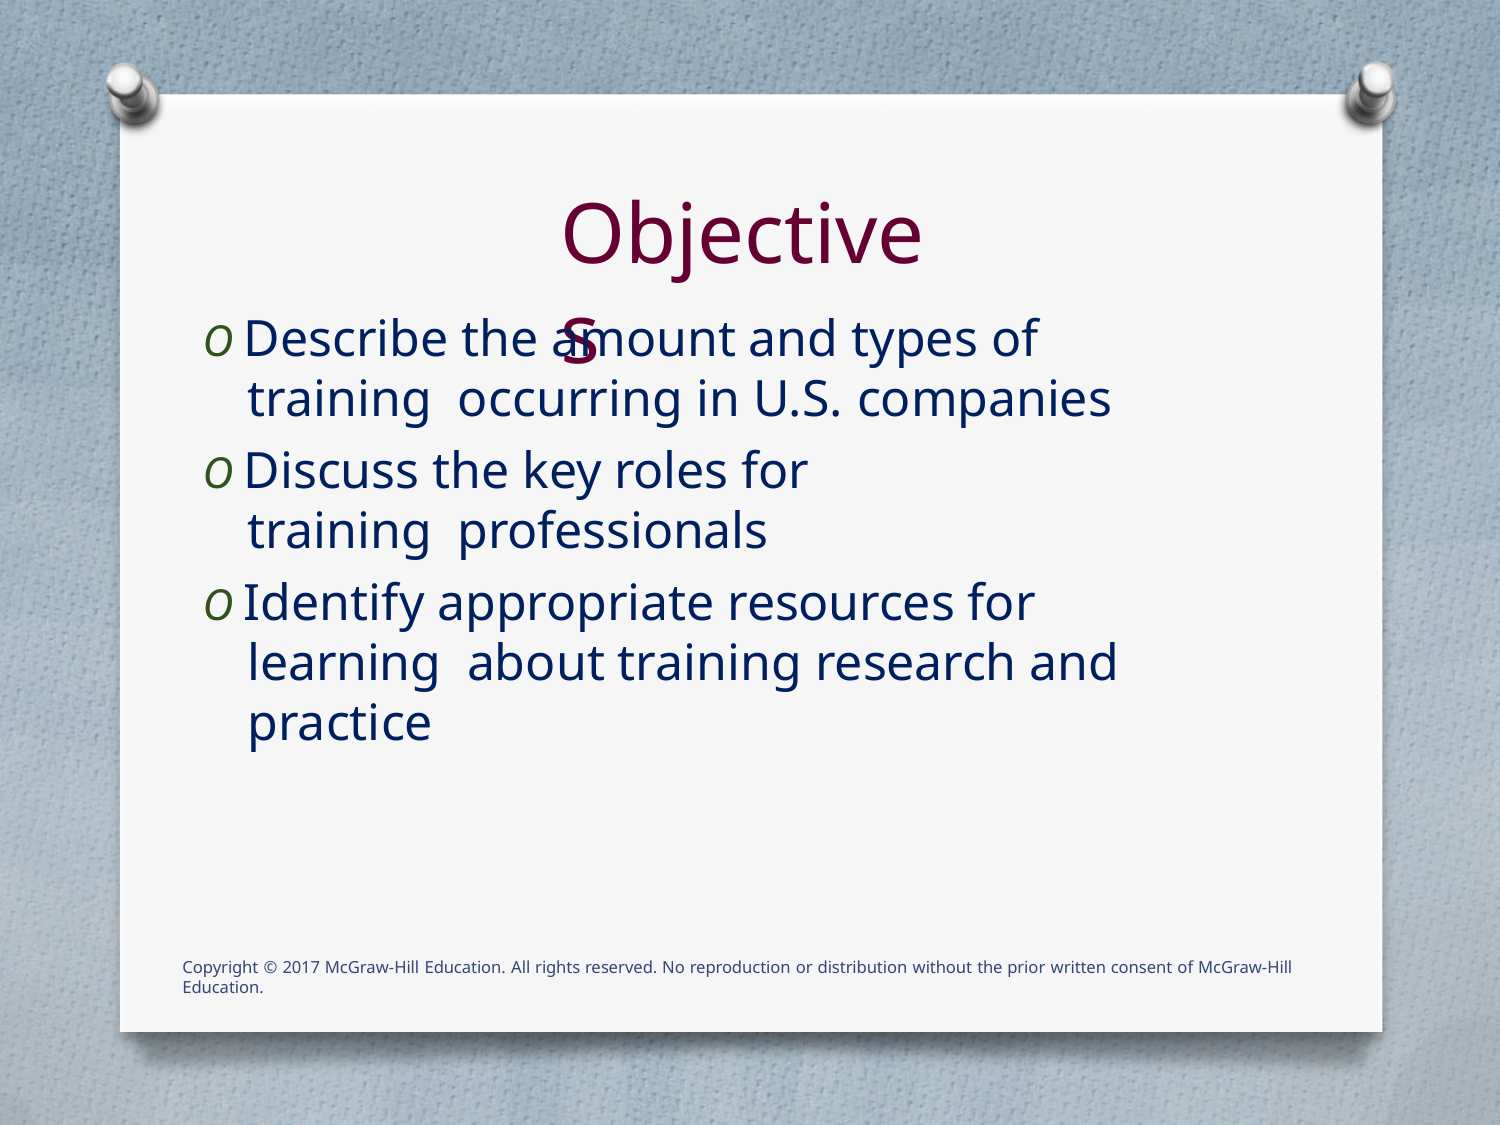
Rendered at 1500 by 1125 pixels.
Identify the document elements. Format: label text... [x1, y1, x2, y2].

footer Copyright © 2017 McGraw-Hill Education. All rights reserved. No reproduction or distribution without the prior written consent of McGraw-Hill Education. [180, 953, 1320, 1125]
text_box O Describe the amount and types of training occurring in U.S. companies O Discuss the key roles for training professionals O Identify appropriate resources for learning about training research and practice [200, 304, 1181, 751]
picture [0, 0, 1500, 1125]
title Objectives [558, 178, 944, 304]
